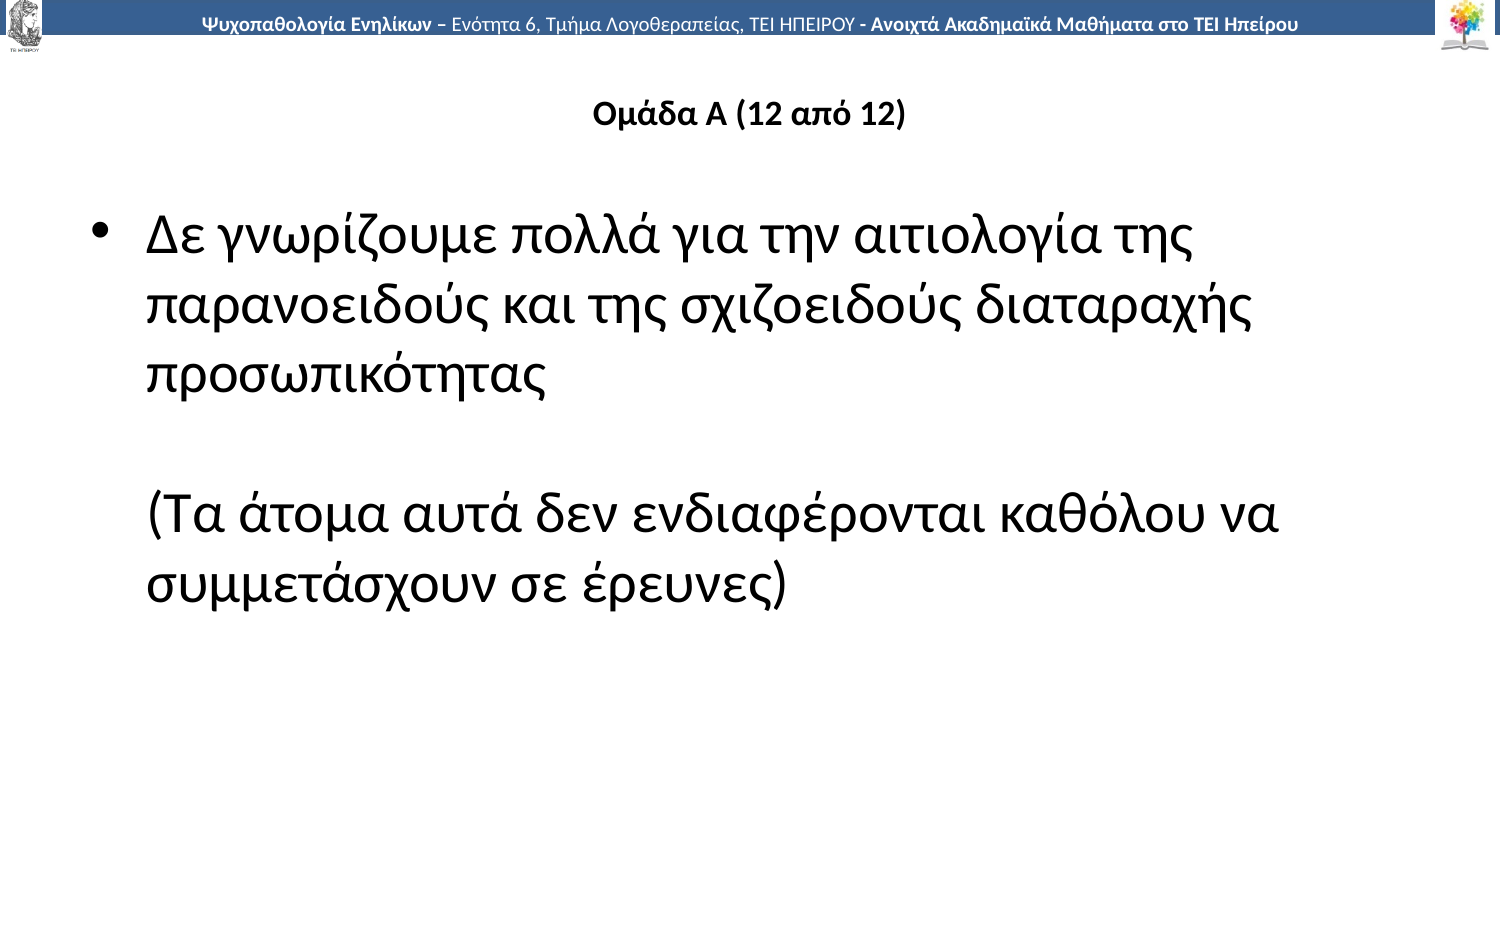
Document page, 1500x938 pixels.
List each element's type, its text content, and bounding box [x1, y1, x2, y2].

title Ομάδα Α (12 από 12) [75, 82, 1425, 141]
picture [6, 0, 42, 54]
list Δε γνωρίζουμε πολλά για την αιτιολογία της παρανοειδούς και της σχιζοειδούς διαταραχής προσωπικότητας (Τα άτομα αυτά δεν ενδιαφέρονται καθόλου να συμμετάσχουν σε έρευνες) [75, 187, 1425, 838]
picture [1435, 0, 1495, 52]
